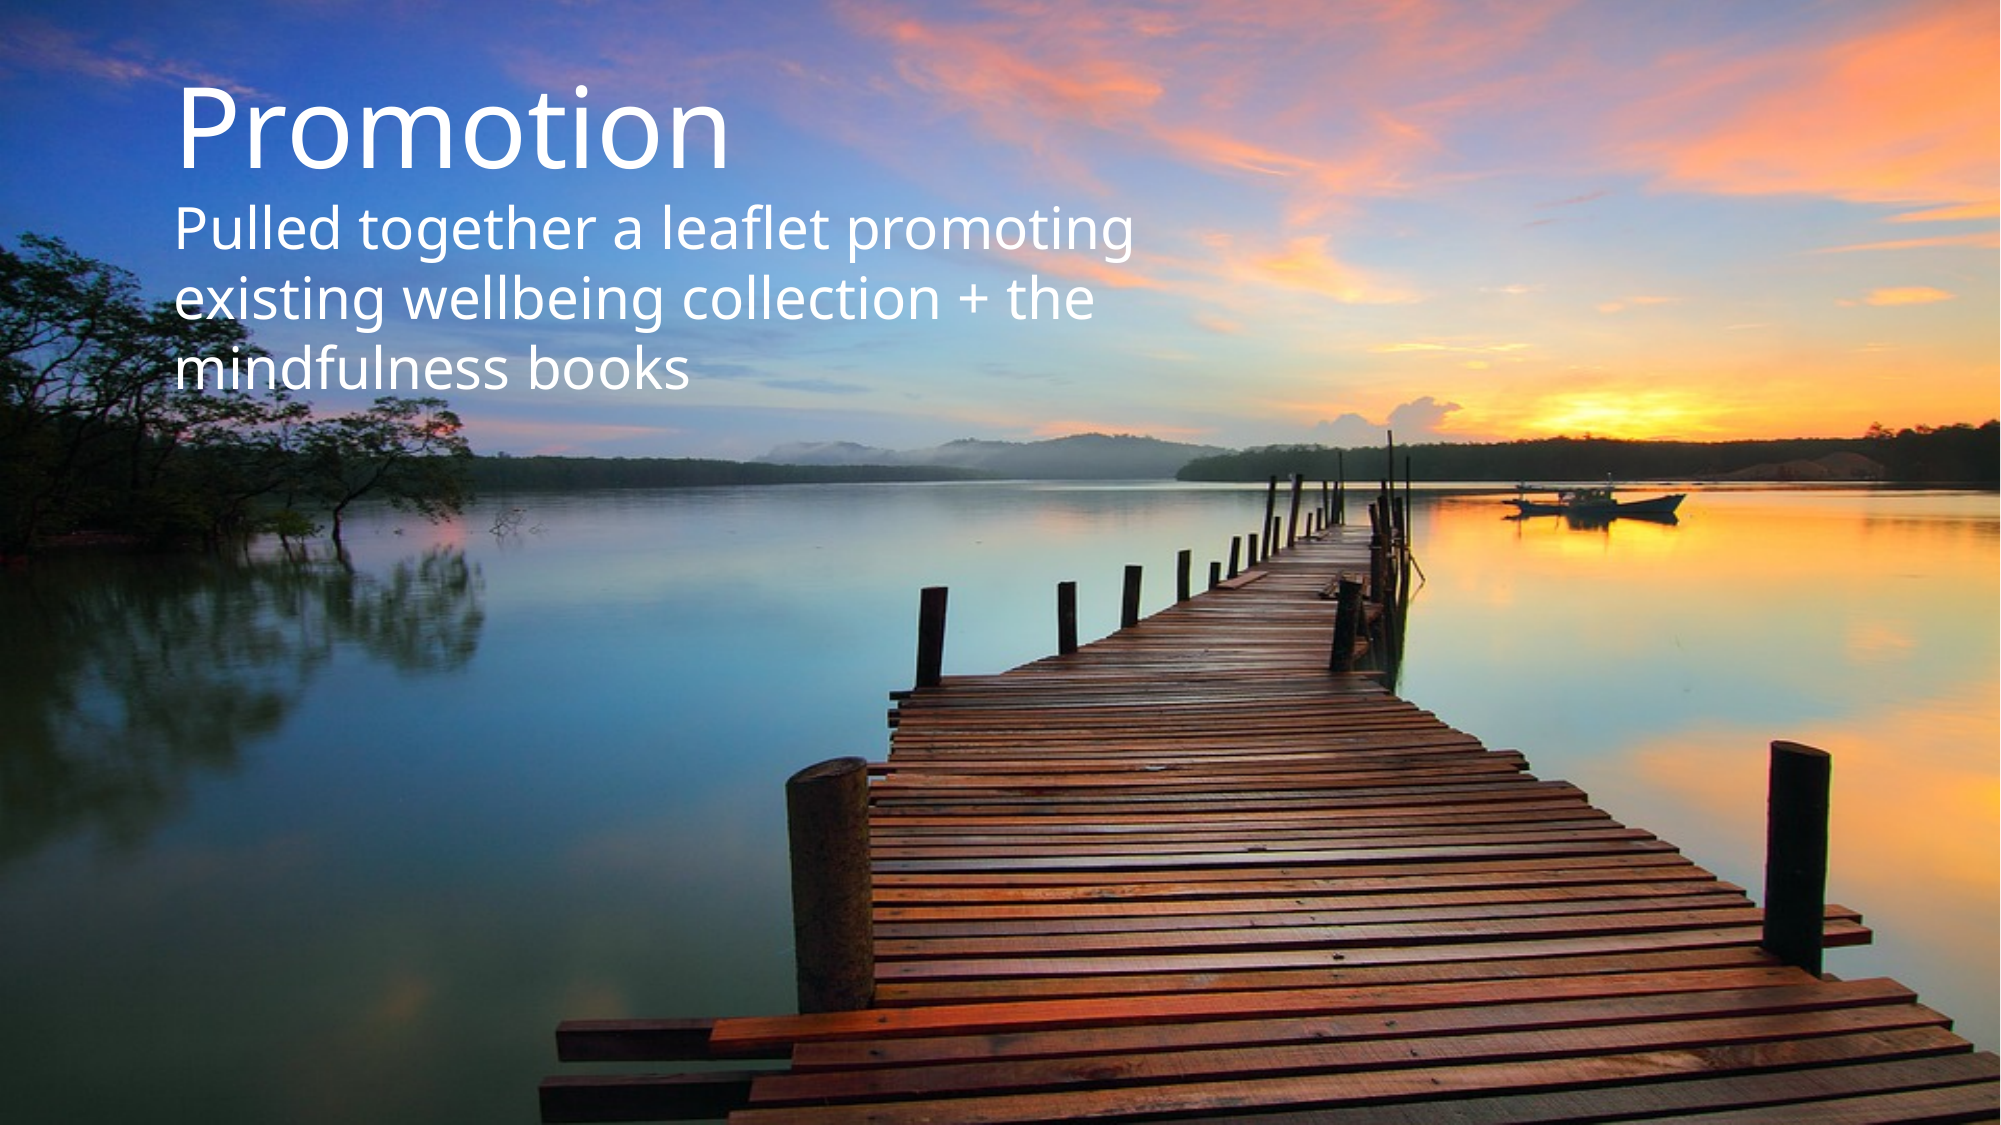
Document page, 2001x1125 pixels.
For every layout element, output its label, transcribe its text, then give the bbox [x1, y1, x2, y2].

picture [0, 0, 2001, 1125]
text_box Promotion Pulled together a leaflet promoting existing wellbeing collection + the mindfulness books [159, 48, 1243, 589]
